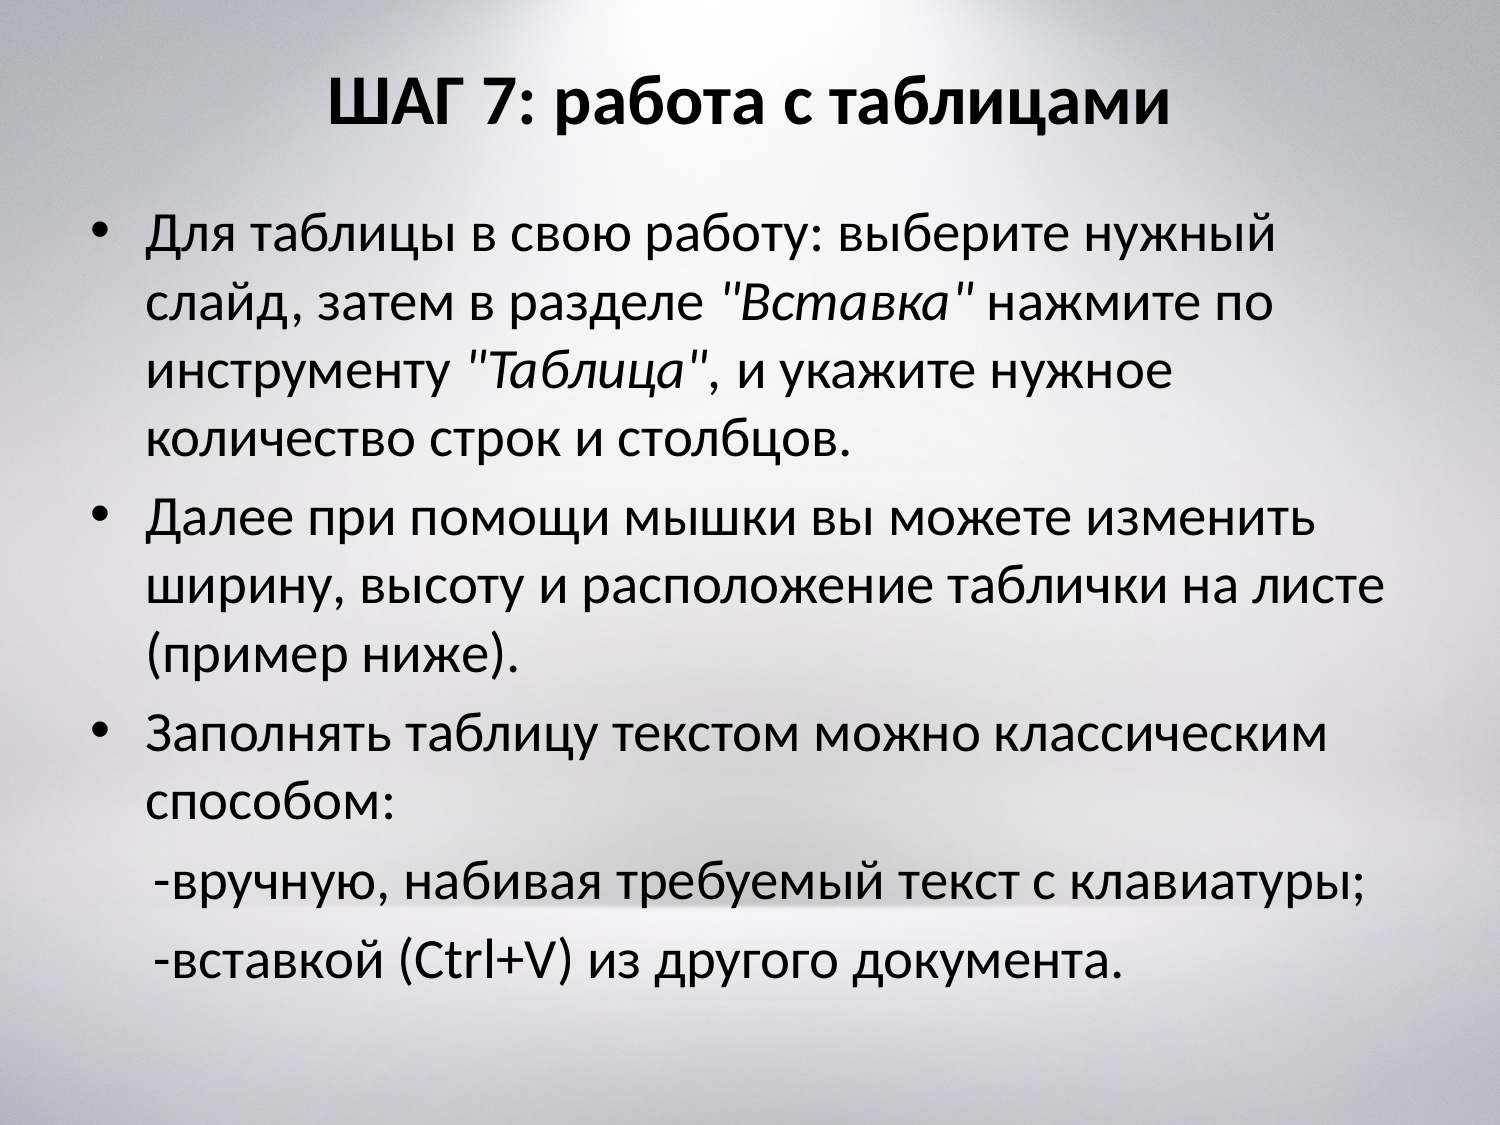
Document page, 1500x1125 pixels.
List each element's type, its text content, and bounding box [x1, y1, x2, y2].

picture [0, 0, 1500, 1125]
list Для таблицы в свою работу: выберите нужный слайд, затем в разделе "Вставка" нажмите по инструменту "Таблица", и укажите нужное количество строк и столбцов. Далее при помощи мышки вы можете изменить ширину, высоту и расположение таблички на листе (пример ниже). Заполнять таблицу текстом можно классическим способом: -вручную, набивая требуемый текст с клавиатуры; -вставкой (Ctrl+V) из другого документа. [75, 187, 1425, 1005]
title ШАГ 7: работа с таблицами [75, 45, 1425, 187]
